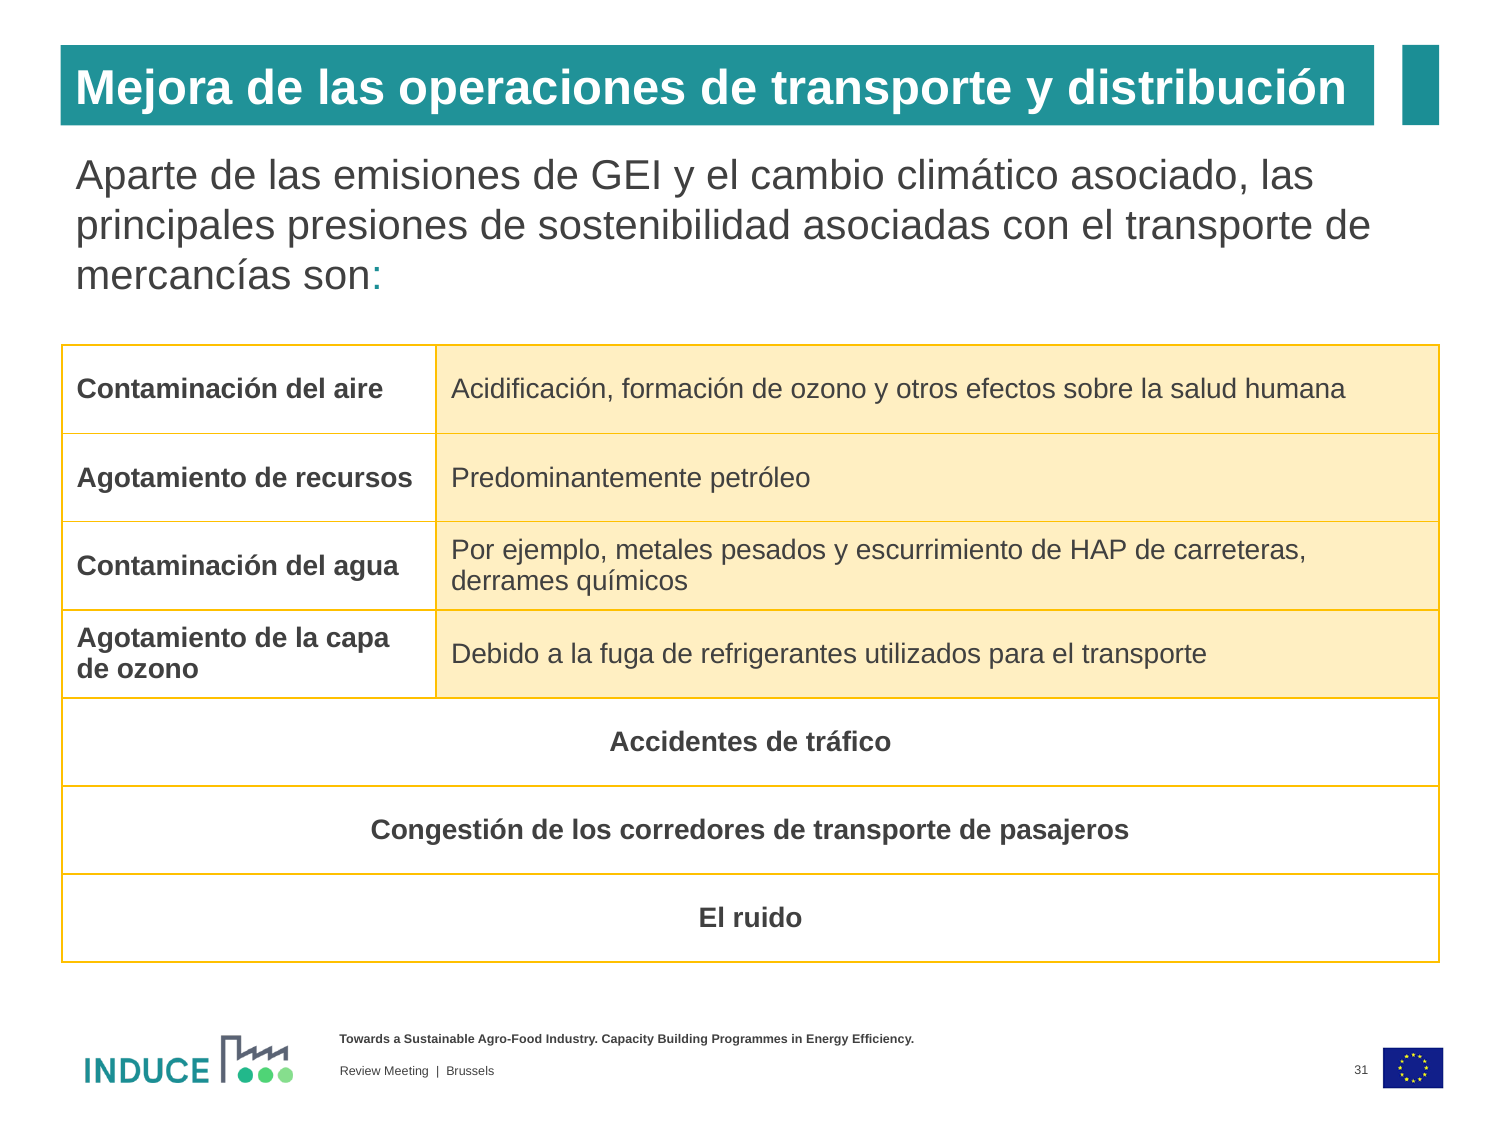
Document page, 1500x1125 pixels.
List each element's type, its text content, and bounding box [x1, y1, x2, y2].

table_cell Debido a la fuga de refrigerantes utilizados para el transporte [437, 611, 1438, 697]
table_cell Accidentes de tráfico [63, 699, 1438, 785]
table_header Contaminación del aire [63, 346, 435, 433]
picture [1373, 1038, 1450, 1094]
footer Review Meeting | Brussels [324, 1055, 1151, 1085]
slide_number 31 [1289, 1055, 1375, 1085]
table_cell Contaminación del agua [63, 522, 435, 609]
table_cell El ruido [63, 875, 1438, 961]
subtitle Aparte de las emisiones de GEI y el cambio climático asociado, las principales presiones de sostenibilidad asociadas con el transporte de mercancías son: [60, 192, 1440, 253]
table_cell Agotamiento de recursos [63, 434, 435, 521]
table_cell Agotamiento de la capa de ozono [63, 611, 435, 697]
text_box Mejora de las operaciones de transporte y distribución [60, 45, 1375, 126]
picture [83, 1033, 295, 1085]
table_cell Por ejemplo, metales pesados ​​y escurrimiento de HAP de carreteras, derrames químicos [437, 522, 1438, 609]
table_header Acidificación, formación de ozono y otros efectos sobre la salud humana [437, 346, 1438, 433]
table_cell Congestión de los corredores de transporte de pasajeros [63, 787, 1438, 873]
text_box [1402, 44, 1440, 126]
table_cell Predominantemente petróleo [437, 434, 1438, 521]
